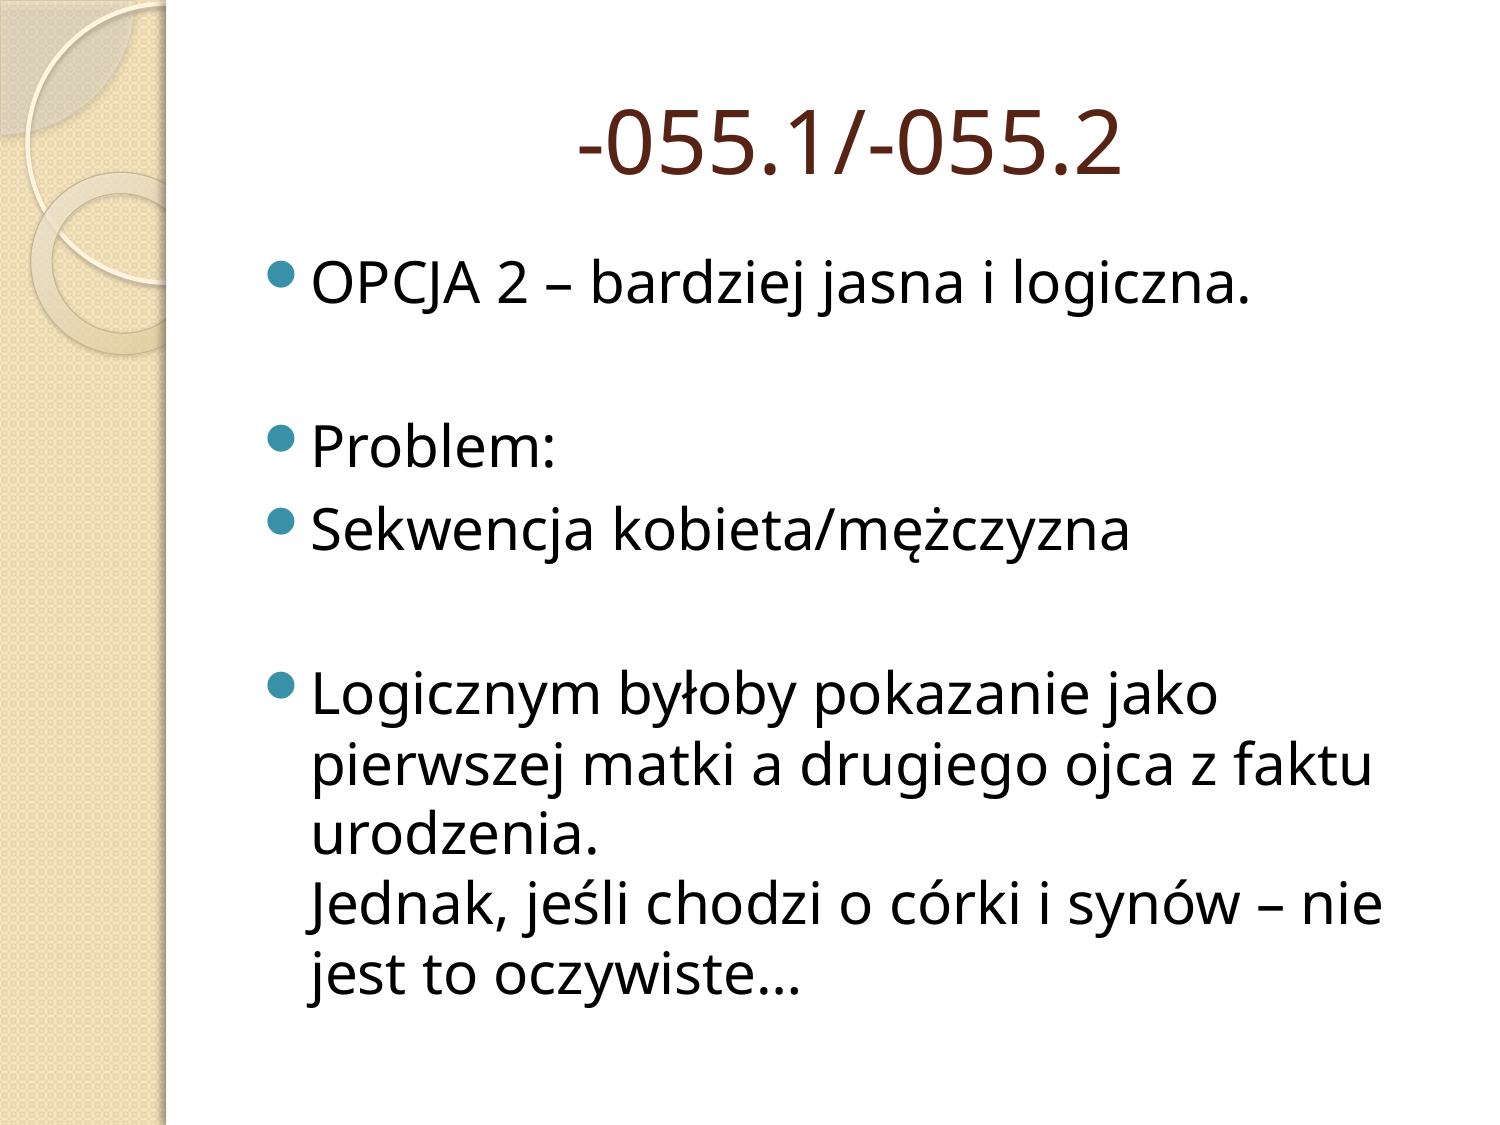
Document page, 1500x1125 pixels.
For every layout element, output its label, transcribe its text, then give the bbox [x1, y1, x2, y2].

list OPCJA 2 – bardziej jasna i logiczna. Problem: Sekwencja kobieta/mężczyzna Logicznym byłoby pokazanie jako pierwszej matki a drugiego ojca z faktu urodzenia. Jednak, jeśli chodzi o córki i synów – nie jest to oczywiste… [235, 237, 1466, 1025]
title -055.1/-055.2 [235, 45, 1466, 233]
